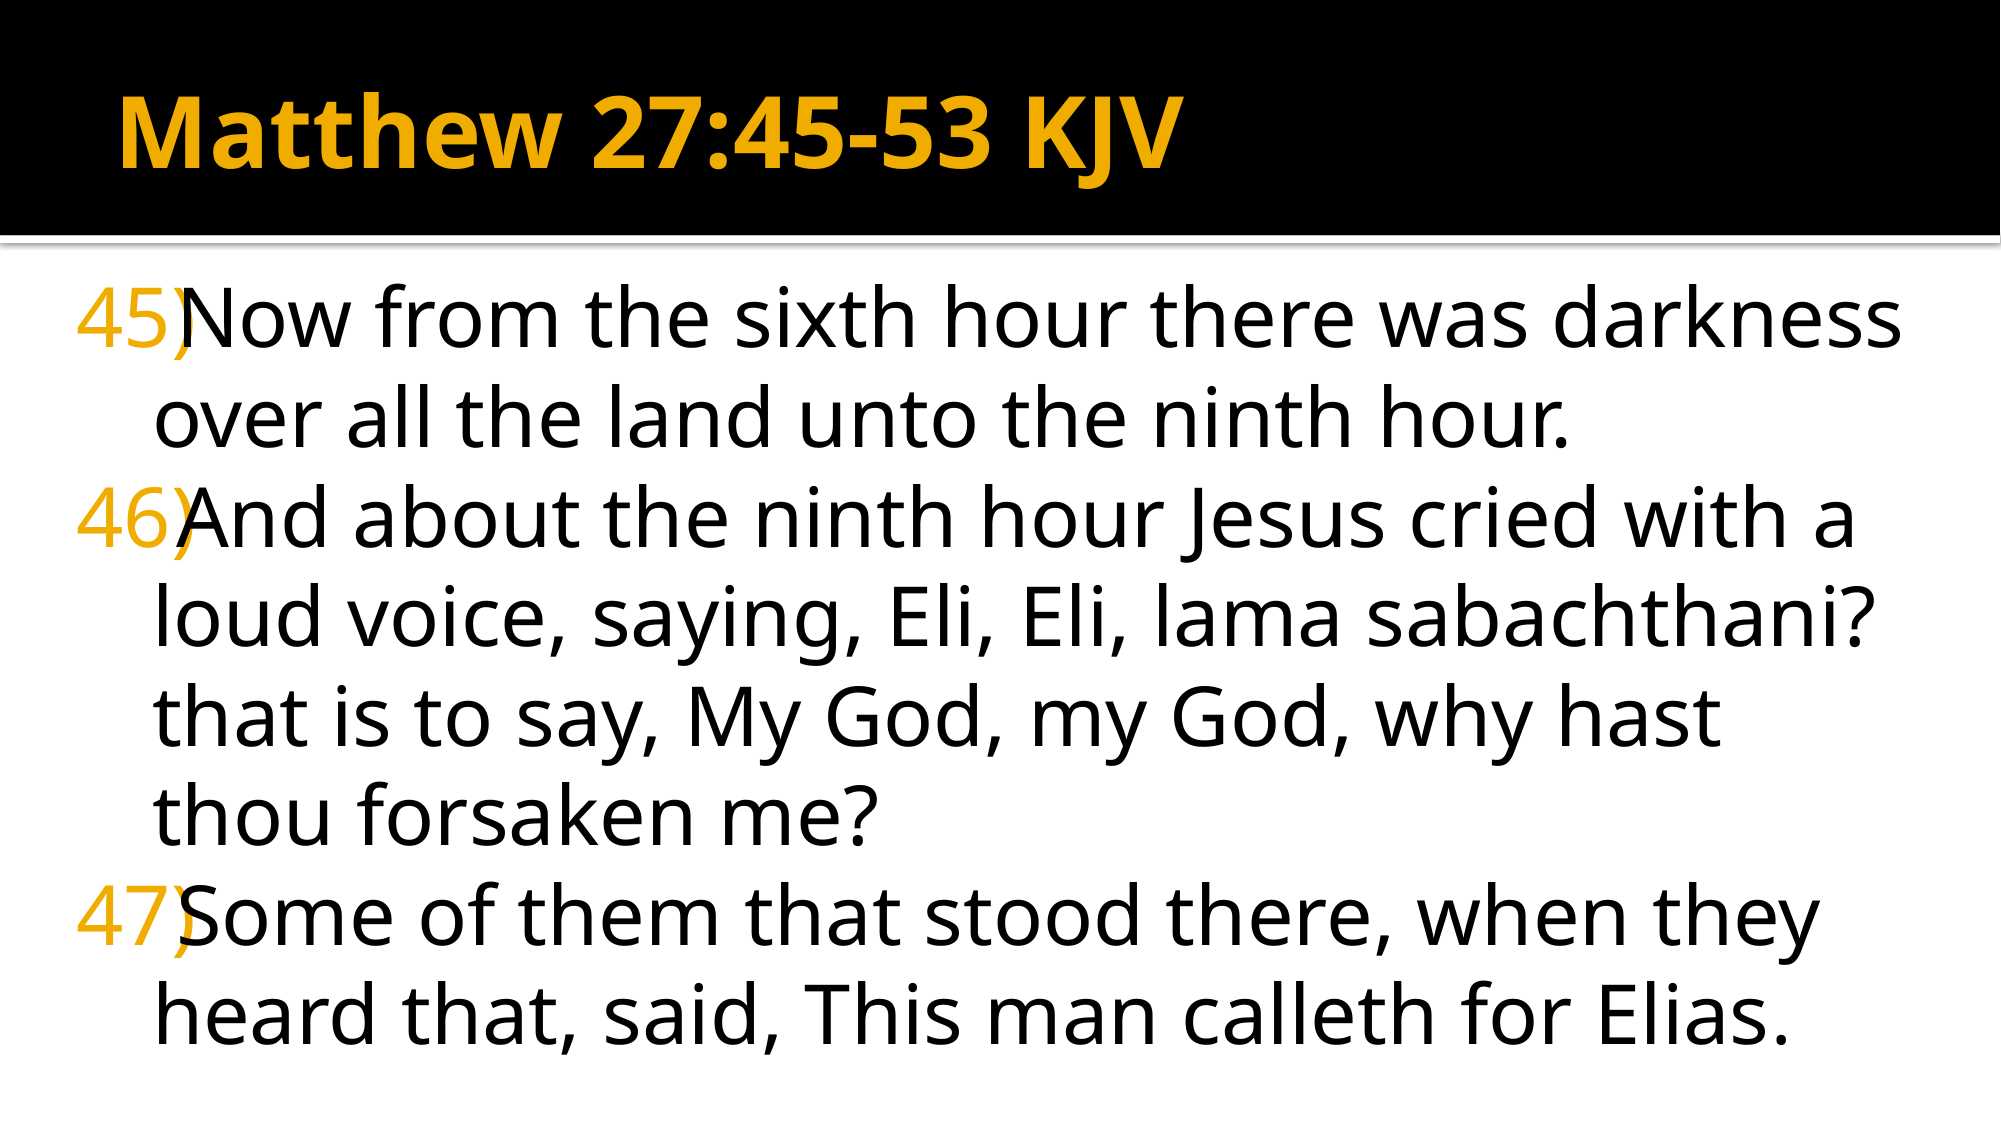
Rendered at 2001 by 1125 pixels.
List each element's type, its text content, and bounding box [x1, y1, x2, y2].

title Matthew 27:45-53 KJV [99, 25, 1900, 231]
list Now from the sixth hour there was darkness over all the land unto the ninth hour. And about the ninth hour Jesus cried with a loud voice, saying, Eli, Eli, lama sabachthani? that is to say, My God, my God, why hast thou forsaken me? Some of them that stood there, when they heard that, said, This man calleth for Elias. [50, 249, 1938, 1088]
